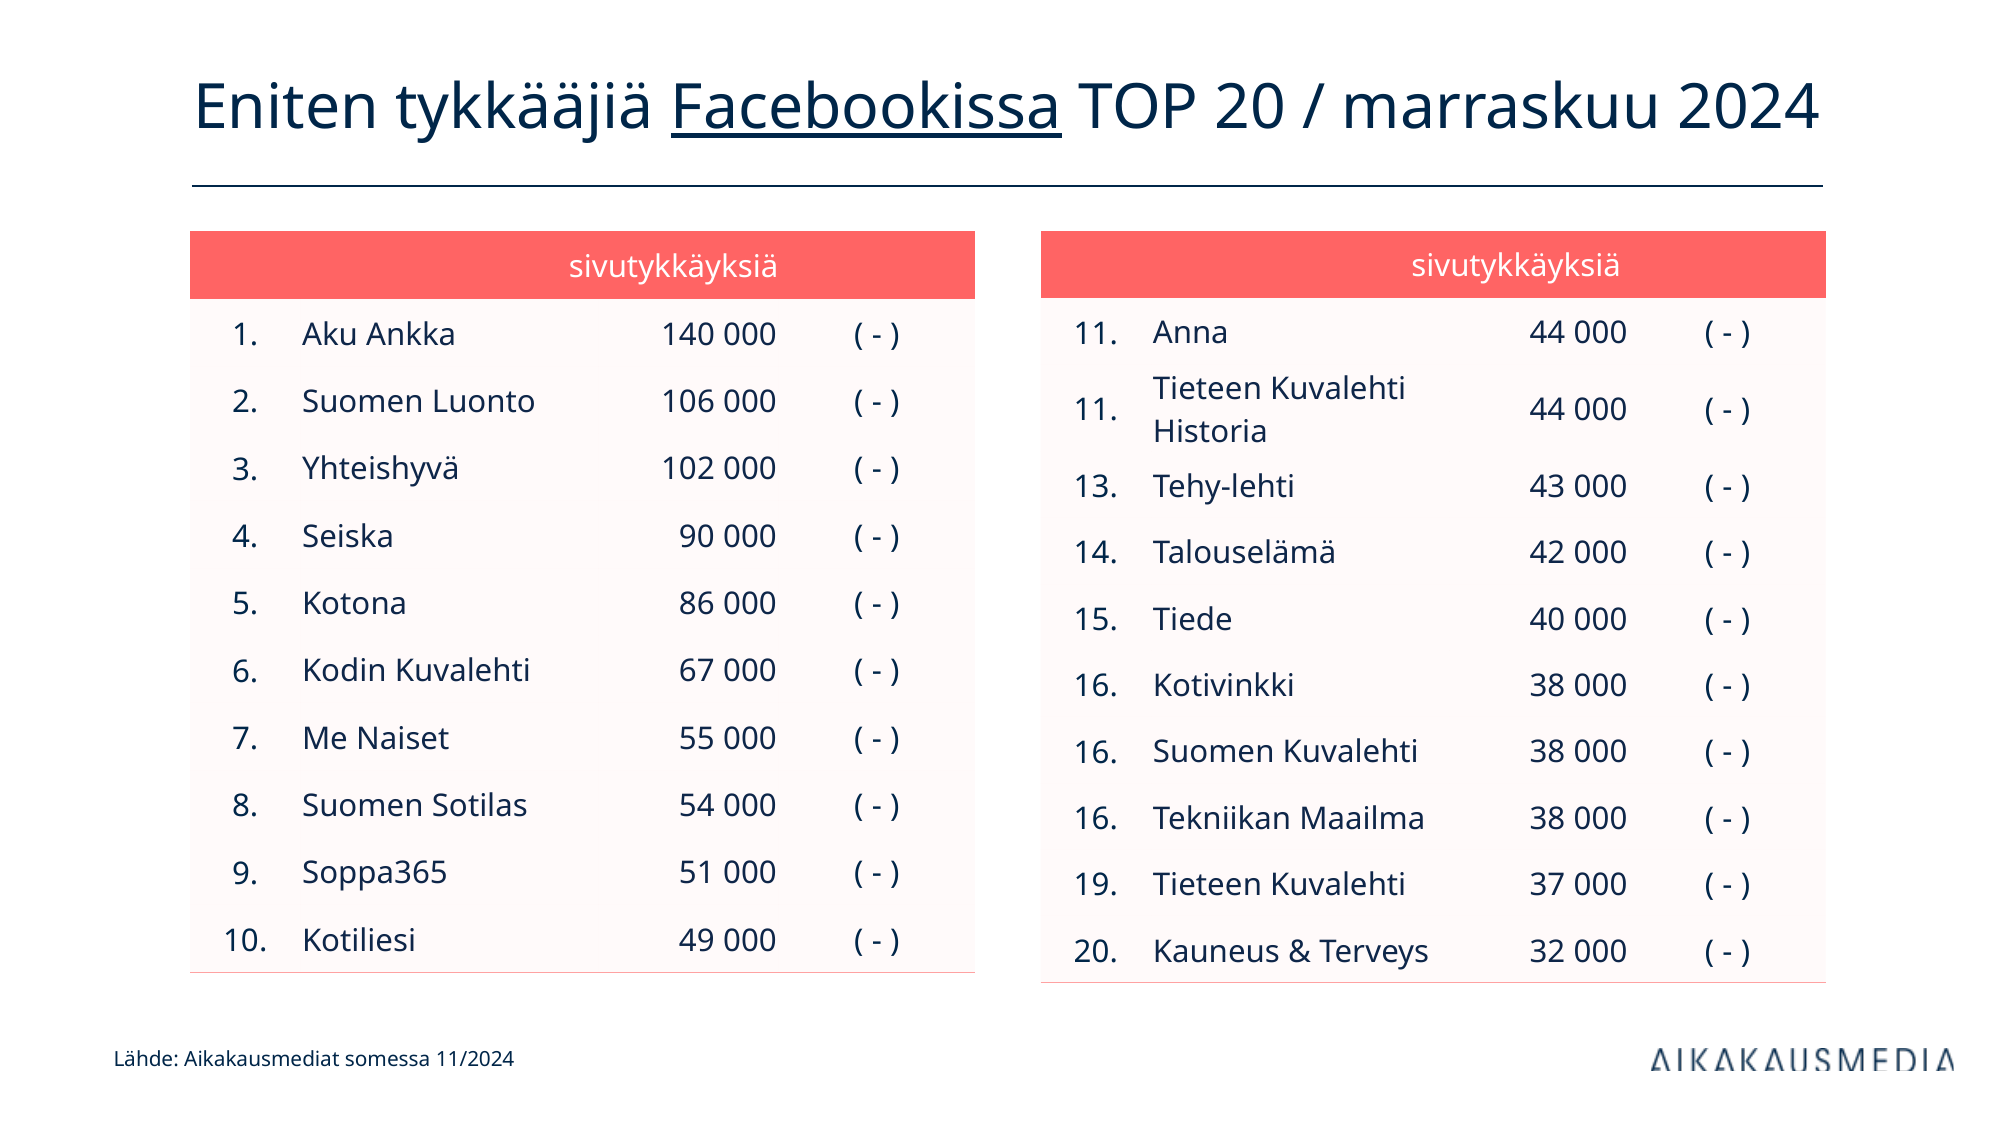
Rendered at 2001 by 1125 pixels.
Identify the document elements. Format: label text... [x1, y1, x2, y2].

table_cell Suomen Kuvalehti [1151, 717, 1449, 783]
table_cell 5. [190, 568, 301, 635]
table_cell ( - ) [779, 703, 975, 770]
table_cell Aku Ankka [301, 299, 599, 366]
table_cell 140 000 [599, 299, 779, 366]
table_cell 10. [190, 905, 301, 972]
table_cell 54 000 [599, 770, 779, 837]
table_cell 44 000 [1449, 298, 1629, 364]
table_cell Kotivinkki [1151, 650, 1449, 717]
table_cell ( - ) [779, 299, 975, 366]
table_cell 16. [1041, 717, 1151, 783]
table_cell 67 000 [599, 635, 779, 703]
table_cell 90 000 [599, 501, 779, 568]
table_cell ( - ) [779, 837, 975, 905]
table_cell ( - ) [1629, 650, 1826, 717]
table_cell ( - ) [779, 501, 975, 568]
table_cell Talouselämä [1151, 518, 1449, 584]
table_cell 11. [1041, 364, 1151, 451]
table_cell 44 000 [1449, 364, 1629, 451]
table_cell 37 000 [1449, 850, 1629, 916]
table_cell ( - ) [1629, 518, 1826, 584]
table_cell 11. [1041, 298, 1151, 364]
table_cell 4. [190, 501, 301, 568]
table_cell 40 000 [1449, 584, 1629, 650]
table_cell Tieteen Kuvalehti Historia [1151, 364, 1449, 451]
table_cell Seiska [301, 501, 599, 568]
table_cell 3. [190, 433, 301, 501]
table_cell 6. [190, 635, 301, 703]
table_cell 38 000 [1449, 650, 1629, 717]
table_cell Yhteishyvä [301, 433, 599, 501]
table_cell 19. [1041, 850, 1151, 916]
table_cell Kotiliesi [301, 905, 599, 972]
table_cell Soppa365 [301, 837, 599, 905]
table_header sivutykkäyksiä [1041, 231, 1629, 298]
table_cell 1. [190, 299, 301, 366]
table_cell 13. [1041, 451, 1151, 518]
table_cell Me Naiset [301, 703, 599, 770]
table_cell 15. [1041, 584, 1151, 650]
table_cell ( - ) [779, 770, 975, 837]
table_cell 20. [1041, 916, 1151, 982]
table_cell Anna [1151, 298, 1449, 364]
table_cell Tehy-lehti [1151, 451, 1449, 518]
table_cell 16. [1041, 783, 1151, 850]
table_cell ( - ) [779, 433, 975, 501]
table_cell 42 000 [1449, 518, 1629, 584]
table_cell 7. [190, 703, 301, 770]
table_cell ( - ) [779, 568, 975, 635]
table_header [779, 231, 975, 299]
table_cell 14. [1041, 518, 1151, 584]
table_cell ( - ) [1629, 451, 1826, 518]
table_cell 49 000 [599, 905, 779, 972]
table_cell Tieteen Kuvalehti [1151, 850, 1449, 916]
table_cell 38 000 [1449, 783, 1629, 850]
table_cell ( - ) [1629, 298, 1826, 364]
table_cell ( - ) [779, 366, 975, 433]
table_cell 106 000 [599, 366, 779, 433]
table_cell 9. [190, 837, 301, 905]
table_cell Suomen Luonto [301, 366, 599, 433]
table_header sivutykkäyksiä [190, 231, 779, 299]
title Eniten tykkääjiä Facebookissa TOP 20 / marraskuu 2024 [137, 31, 1877, 185]
table_cell ( - ) [779, 905, 975, 972]
table_cell 86 000 [599, 568, 779, 635]
table_cell ( - ) [1629, 584, 1826, 650]
table_cell Tiede [1151, 584, 1449, 650]
table_cell ( - ) [1629, 717, 1826, 783]
table_cell ( - ) [1629, 850, 1826, 916]
table_cell 16. [1041, 650, 1151, 717]
table_cell ( - ) [779, 635, 975, 703]
table_cell 51 000 [599, 837, 779, 905]
table_cell 102 000 [599, 433, 779, 501]
table_cell ( - ) [1629, 916, 1826, 982]
table_cell Tekniikan Maailma [1151, 783, 1449, 850]
table_cell Kauneus & Terveys [1151, 916, 1449, 982]
table_cell 38 000 [1449, 717, 1629, 783]
table_cell Kodin Kuvalehti [301, 635, 599, 703]
table_cell 43 000 [1449, 451, 1629, 518]
table_cell 55 000 [599, 703, 779, 770]
table_cell 32 000 [1449, 916, 1629, 982]
table_header [1629, 231, 1826, 298]
table_cell 8. [190, 770, 301, 837]
table_cell ( - ) [1629, 783, 1826, 850]
table_cell 2. [190, 366, 301, 433]
table_cell Suomen Sotilas [301, 770, 599, 837]
table_cell ( - ) [1629, 364, 1826, 451]
table_cell Kotona [301, 568, 599, 635]
